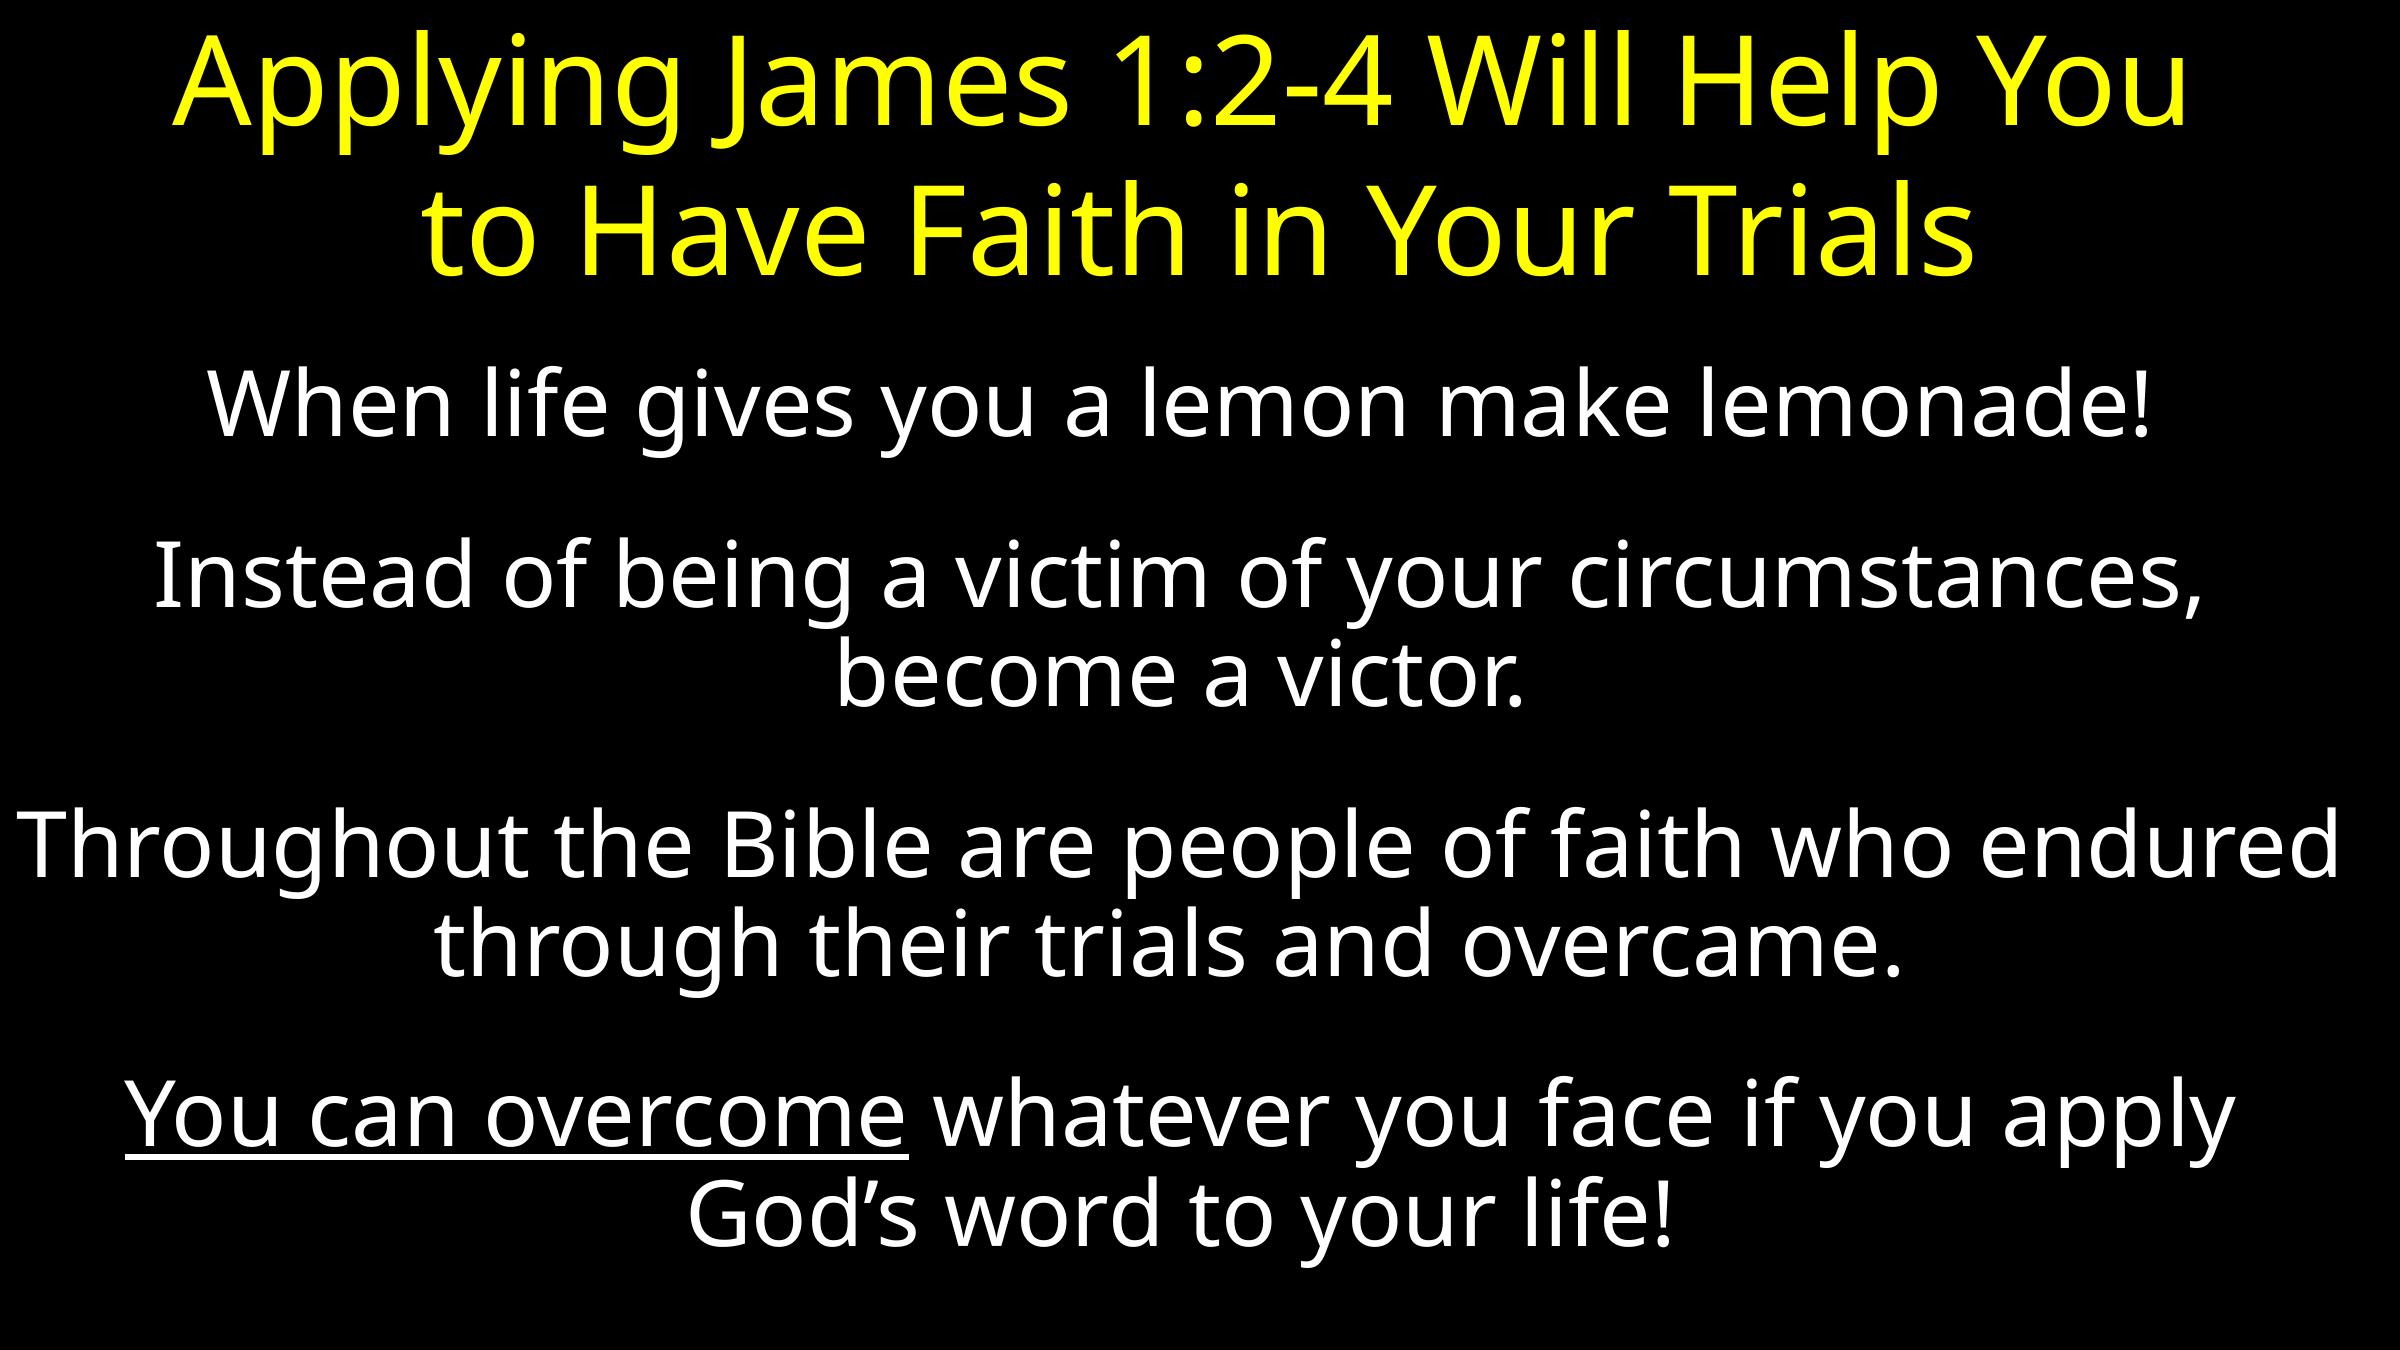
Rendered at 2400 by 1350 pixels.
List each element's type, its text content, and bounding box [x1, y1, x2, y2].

title Applying James 1:2-4 Will Help You to Have Faith in Your Trials [0, 0, 2400, 300]
subtitle When life gives you a lemon make lemonade! Instead of being a victim of your circumstances, become a victor. Throughout the Bible are people of faith who endured through their trials and overcame. You can overcome whatever you face if you apply God’s word to your life! [0, 350, 2363, 1350]
